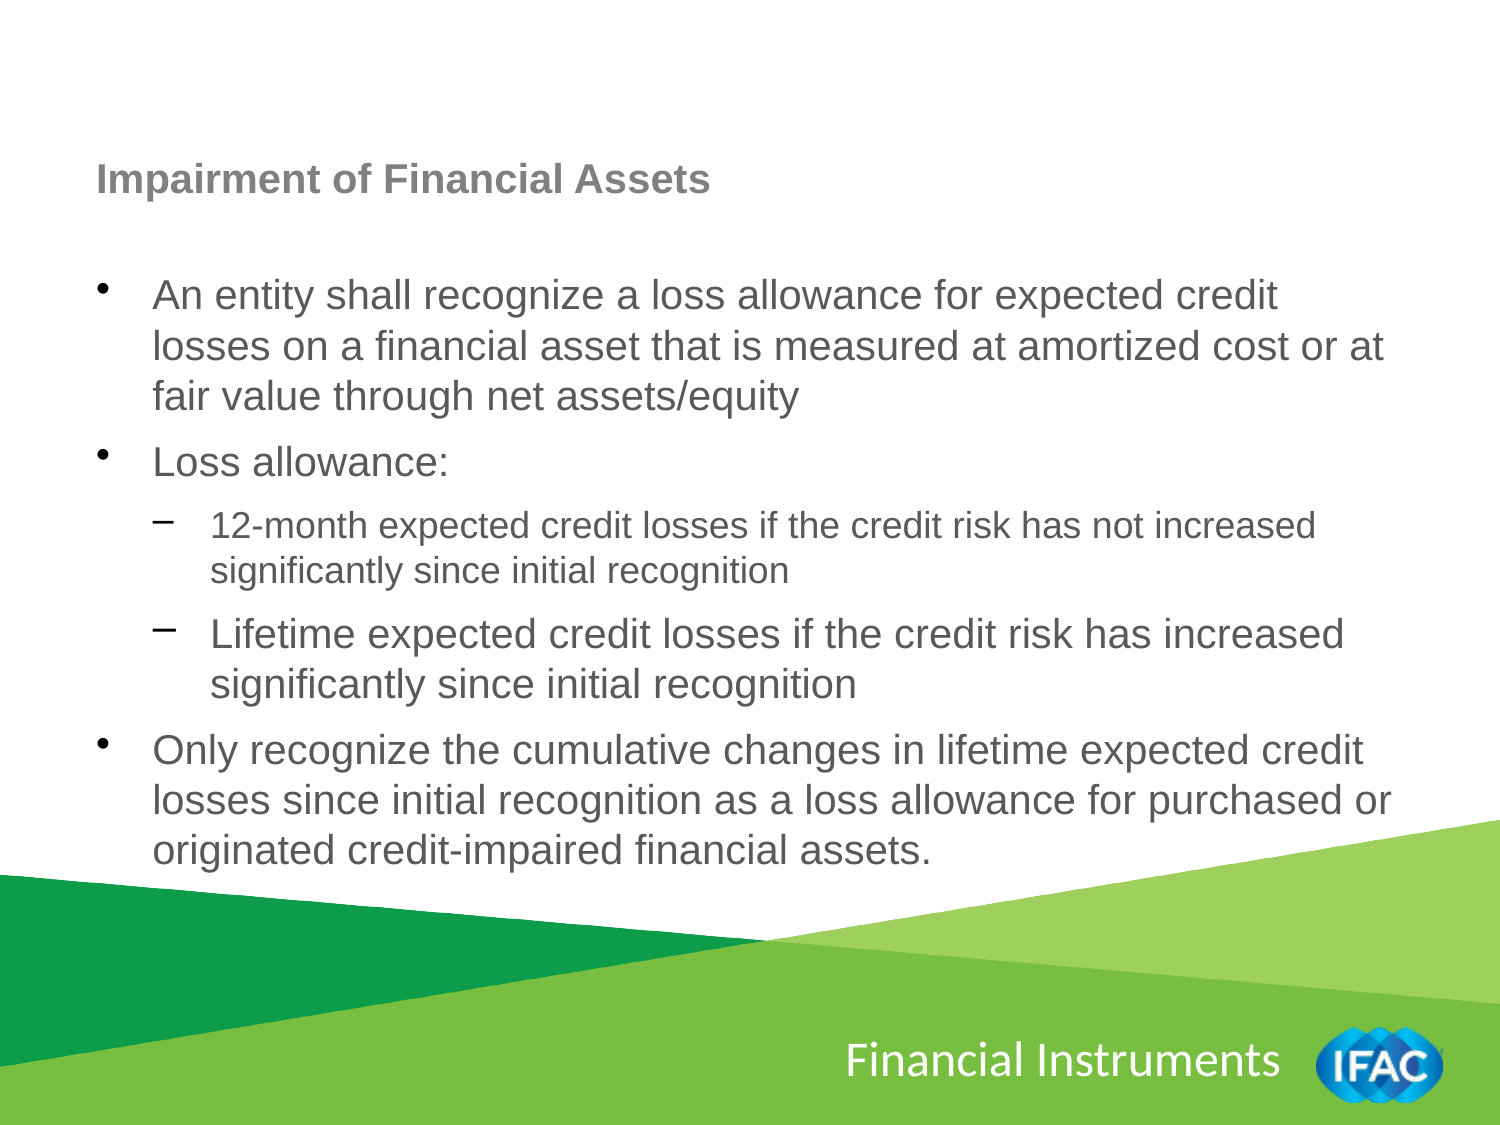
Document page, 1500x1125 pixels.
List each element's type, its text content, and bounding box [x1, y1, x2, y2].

picture [0, 442, 1500, 1125]
text_box Impairment of Financial Assets An entity shall recognize a loss allowance for expected credit losses on a financial asset that is measured at amortized cost or at fair value through net assets/equity Loss allowance: 12-month expected credit losses if the credit risk has not increased significantly since initial recognition Lifetime expected credit losses if the credit risk has increased significantly since initial recognition Only recognize the cumulative changes in lifetime expected credit losses since initial recognition as a loss allowance for purchased or originated credit-impaired financial assets. [81, 144, 1409, 973]
text_box Financial Instruments [87, 1018, 1296, 1094]
